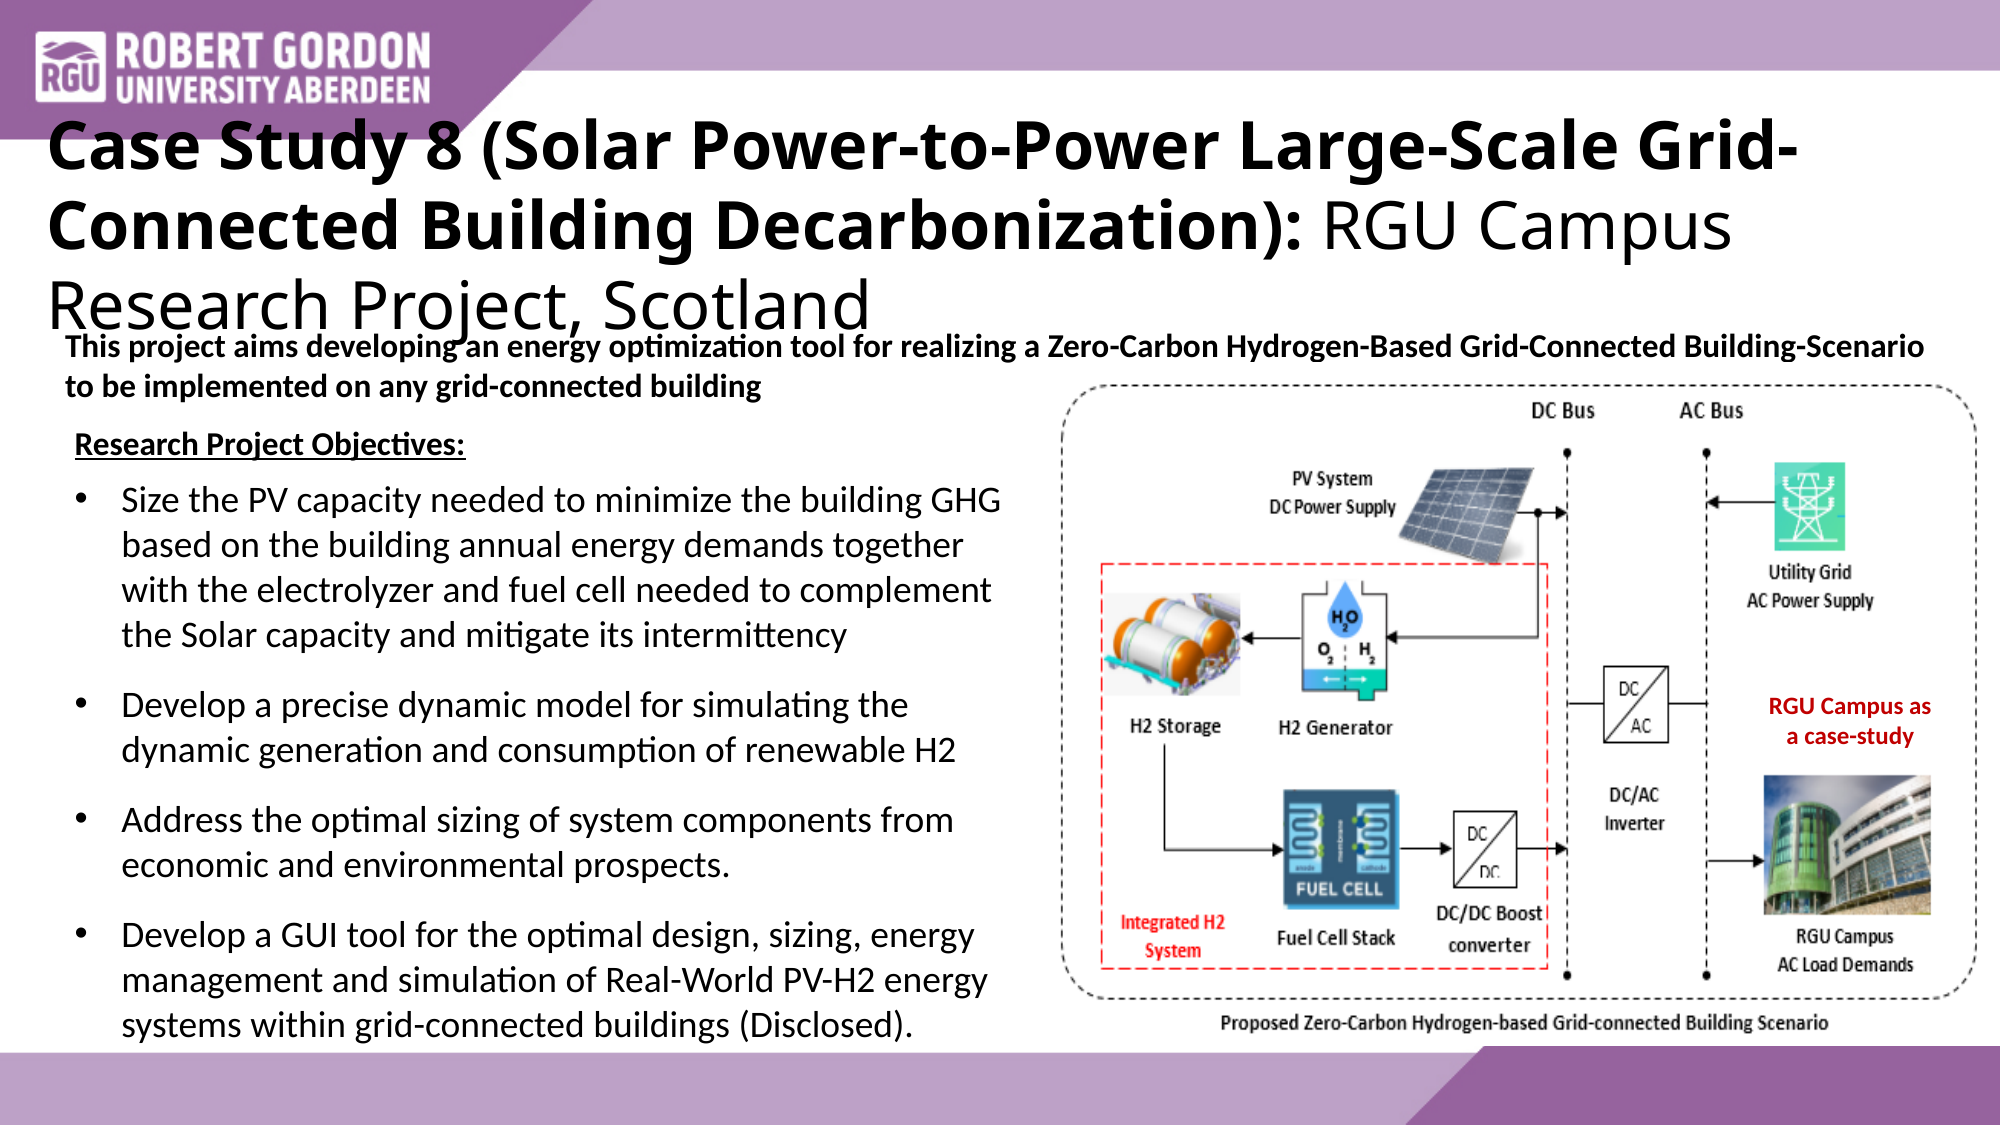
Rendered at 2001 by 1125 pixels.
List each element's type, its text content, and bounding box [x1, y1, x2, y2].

text_box Research Project Objectives: Size the PV capacity needed to minimize the building GHG based on the building annual energy demands together with the electrolyzer and fuel cell needed to complement the Solar capacity and mitigate its intermittency Develop a precise dynamic model for simulating the dynamic generation and consumption of renewable H2 Address the optimal sizing of system components from economic and environmental prospects. Develop a GUI tool for the optimal design, sizing, energy management and simulation of Real-World PV-H2 energy systems within grid-connected buildings (Disclosed). [57, 420, 1045, 1047]
text_box This project aims developing an energy optimization tool for realizing a Zero-Carbon Hydrogen-Based Grid-Connected Building-Scenario to be implemented on any grid-connected building [49, 307, 1971, 423]
picture [0, 0, 2000, 1125]
title Case Study 8 (Solar Power-to-Power Large-Scale Grid-Connected Building Decarbonization): RGU Campus Research Project, Scotland [31, 139, 1990, 307]
